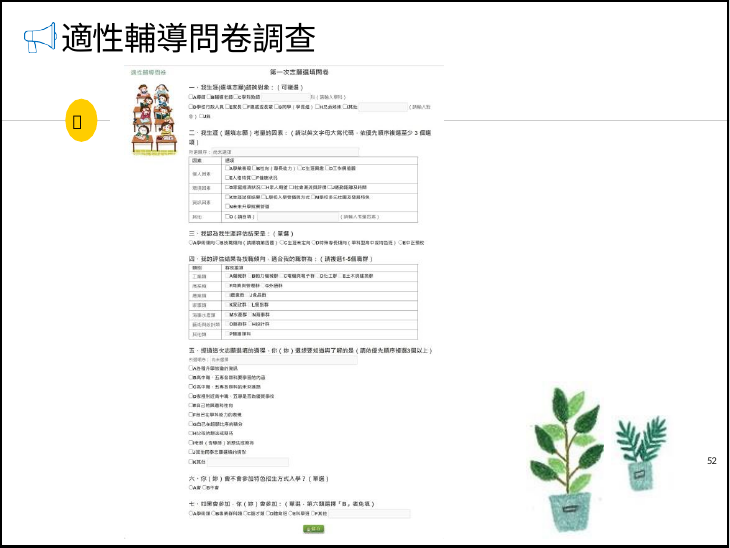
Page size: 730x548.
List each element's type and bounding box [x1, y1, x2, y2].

text_box [0, 0, 730, 548]
